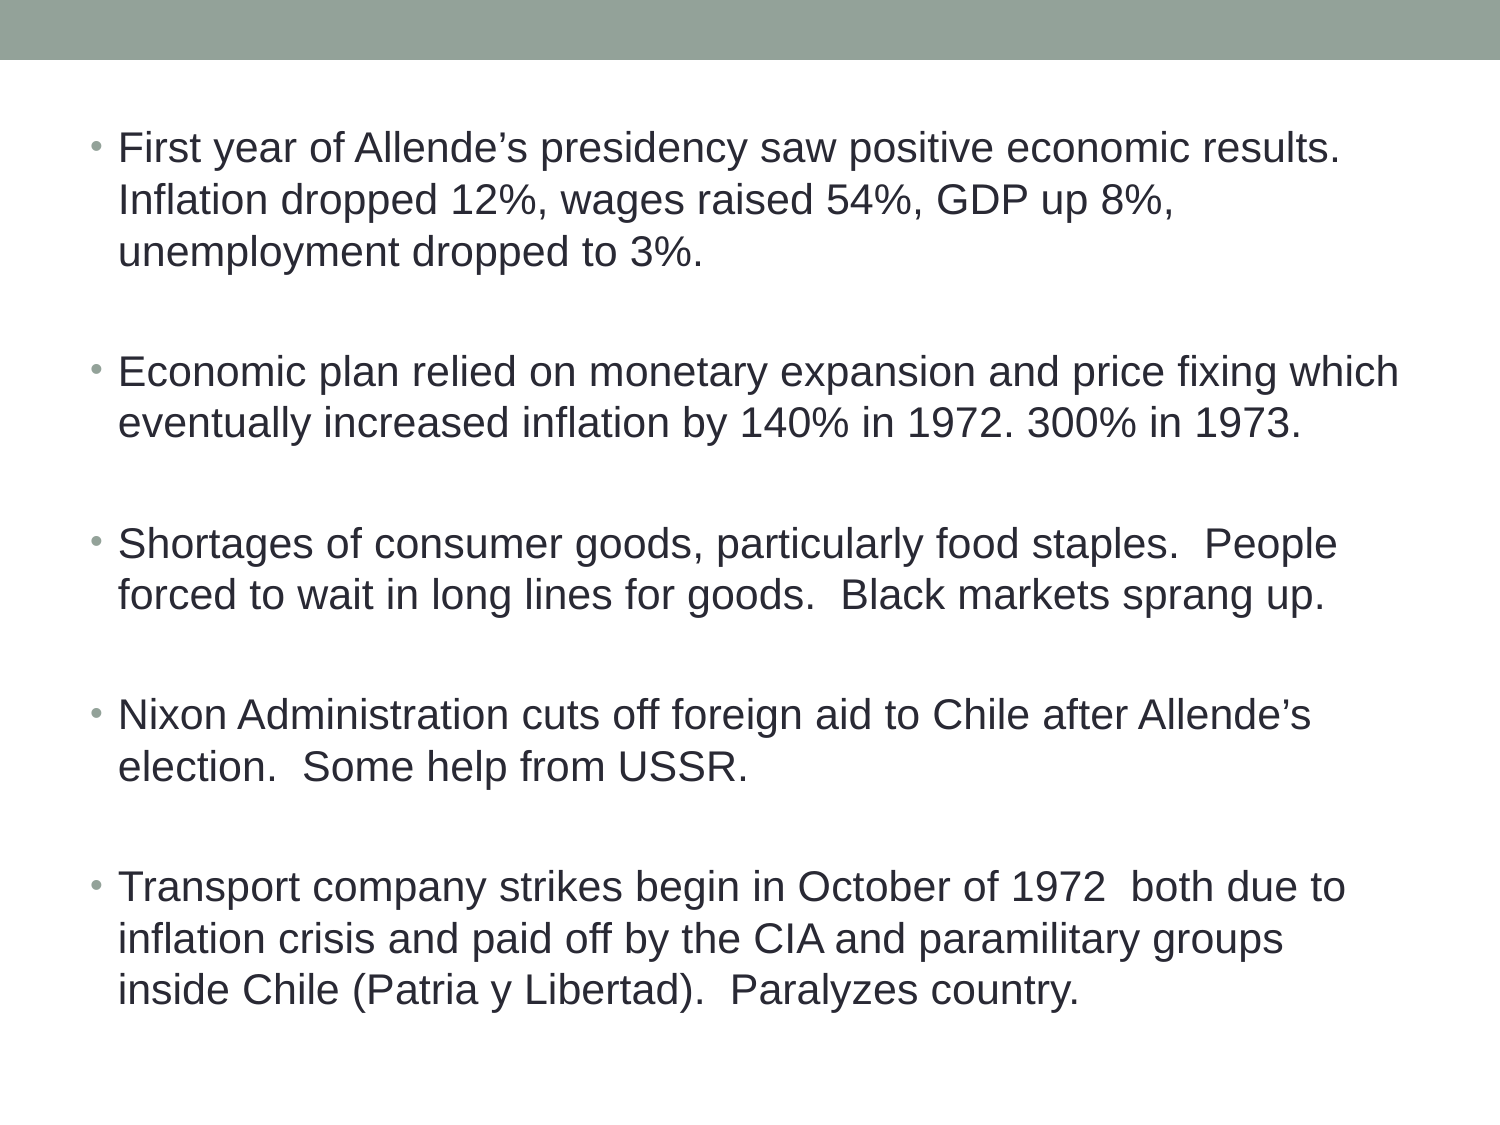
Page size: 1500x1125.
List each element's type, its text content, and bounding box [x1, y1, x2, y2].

list First year of Allende’s presidency saw positive economic results. Inflation dropped 12%, wages raised 54%, GDP up 8%, unemployment dropped to 3%. Economic plan relied on monetary expansion and price fixing which eventually increased inflation by 140% in 1972. 300% in 1973. Shortages of consumer goods, particularly food staples. People forced to wait in long lines for goods. Black markets sprang up. Nixon Administration cuts off foreign aid to Chile after Allende’s election. Some help from USSR. Transport company strikes begin in October of 1972 both due to inflation crisis and paid off by the CIA and paramilitary groups inside Chile (Patria y Libertad). Paralyzes country. [75, 112, 1425, 1063]
